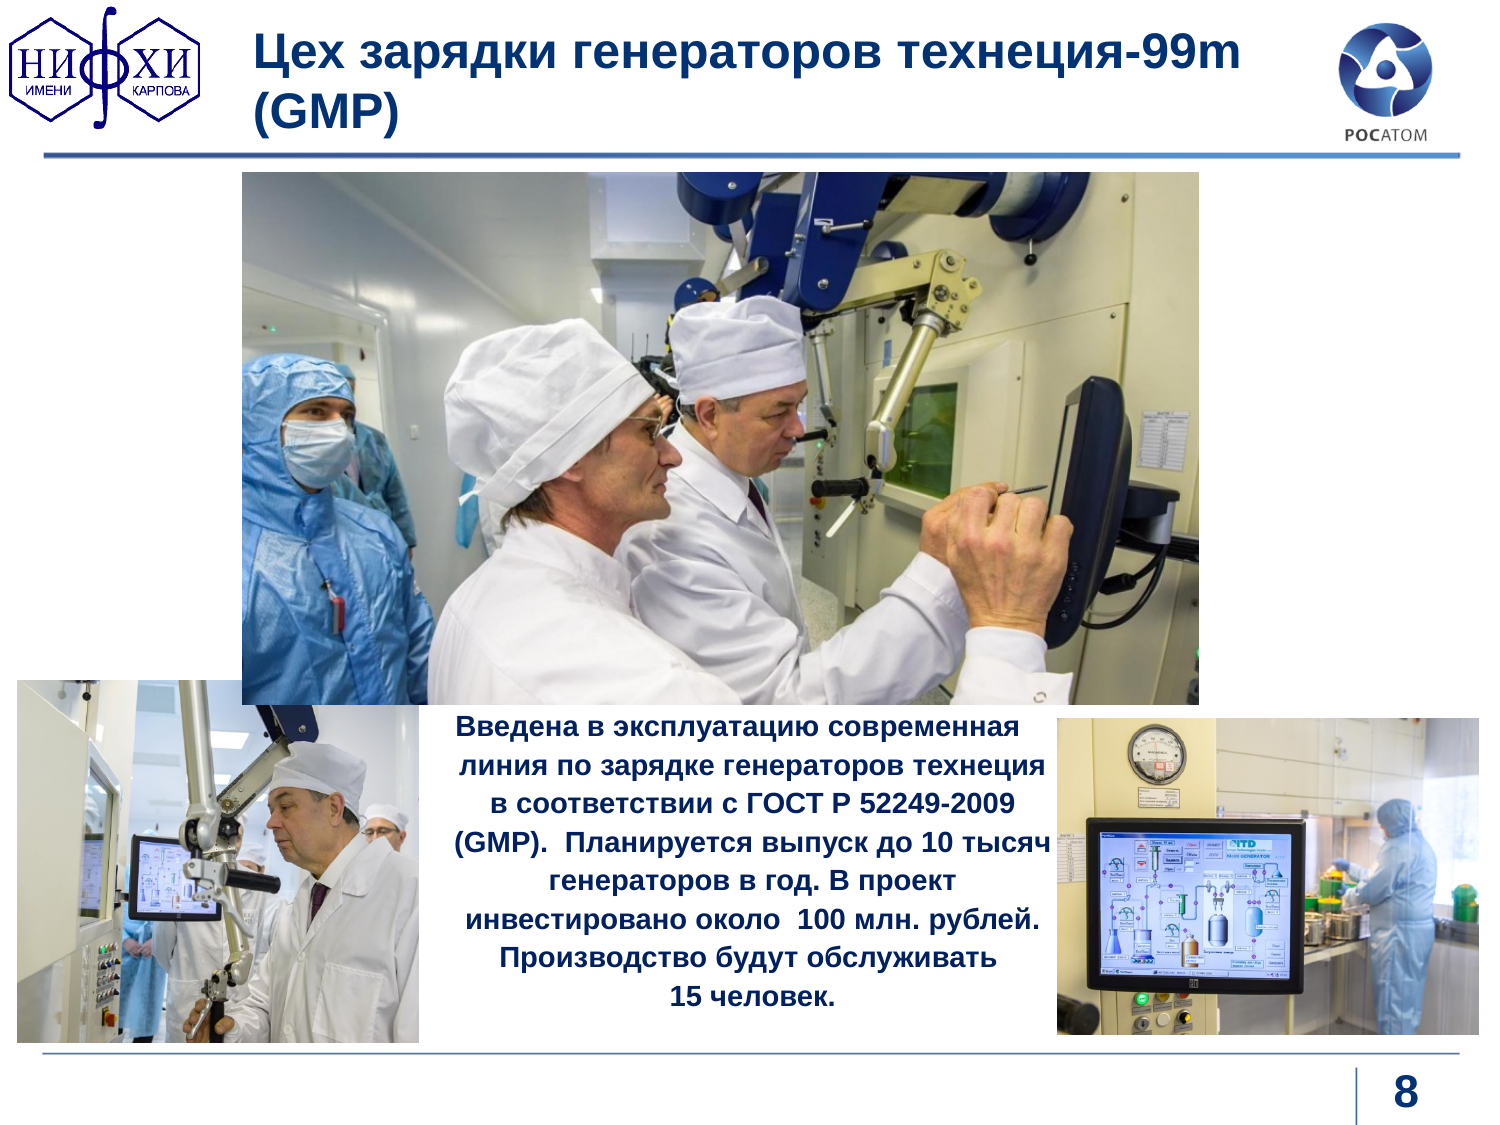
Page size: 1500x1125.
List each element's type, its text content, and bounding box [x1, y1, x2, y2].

picture [0, 0, 1500, 1125]
title Цех зарядки генераторов технеция-99m (GMP) [76, 0, 1330, 159]
list Введена в эксплуатацию современная линия по зарядке генераторов технеция в соответствии с ГОСТ Р 52249-2009 (GMP). Планируется выпуск до 10 тысяч генераторов в год. В проект инвестировано около 100 млн. рублей. Производство будут обслуживать 15 человек. [418, 714, 1058, 1059]
slide_number 8 [1354, 1057, 1459, 1121]
